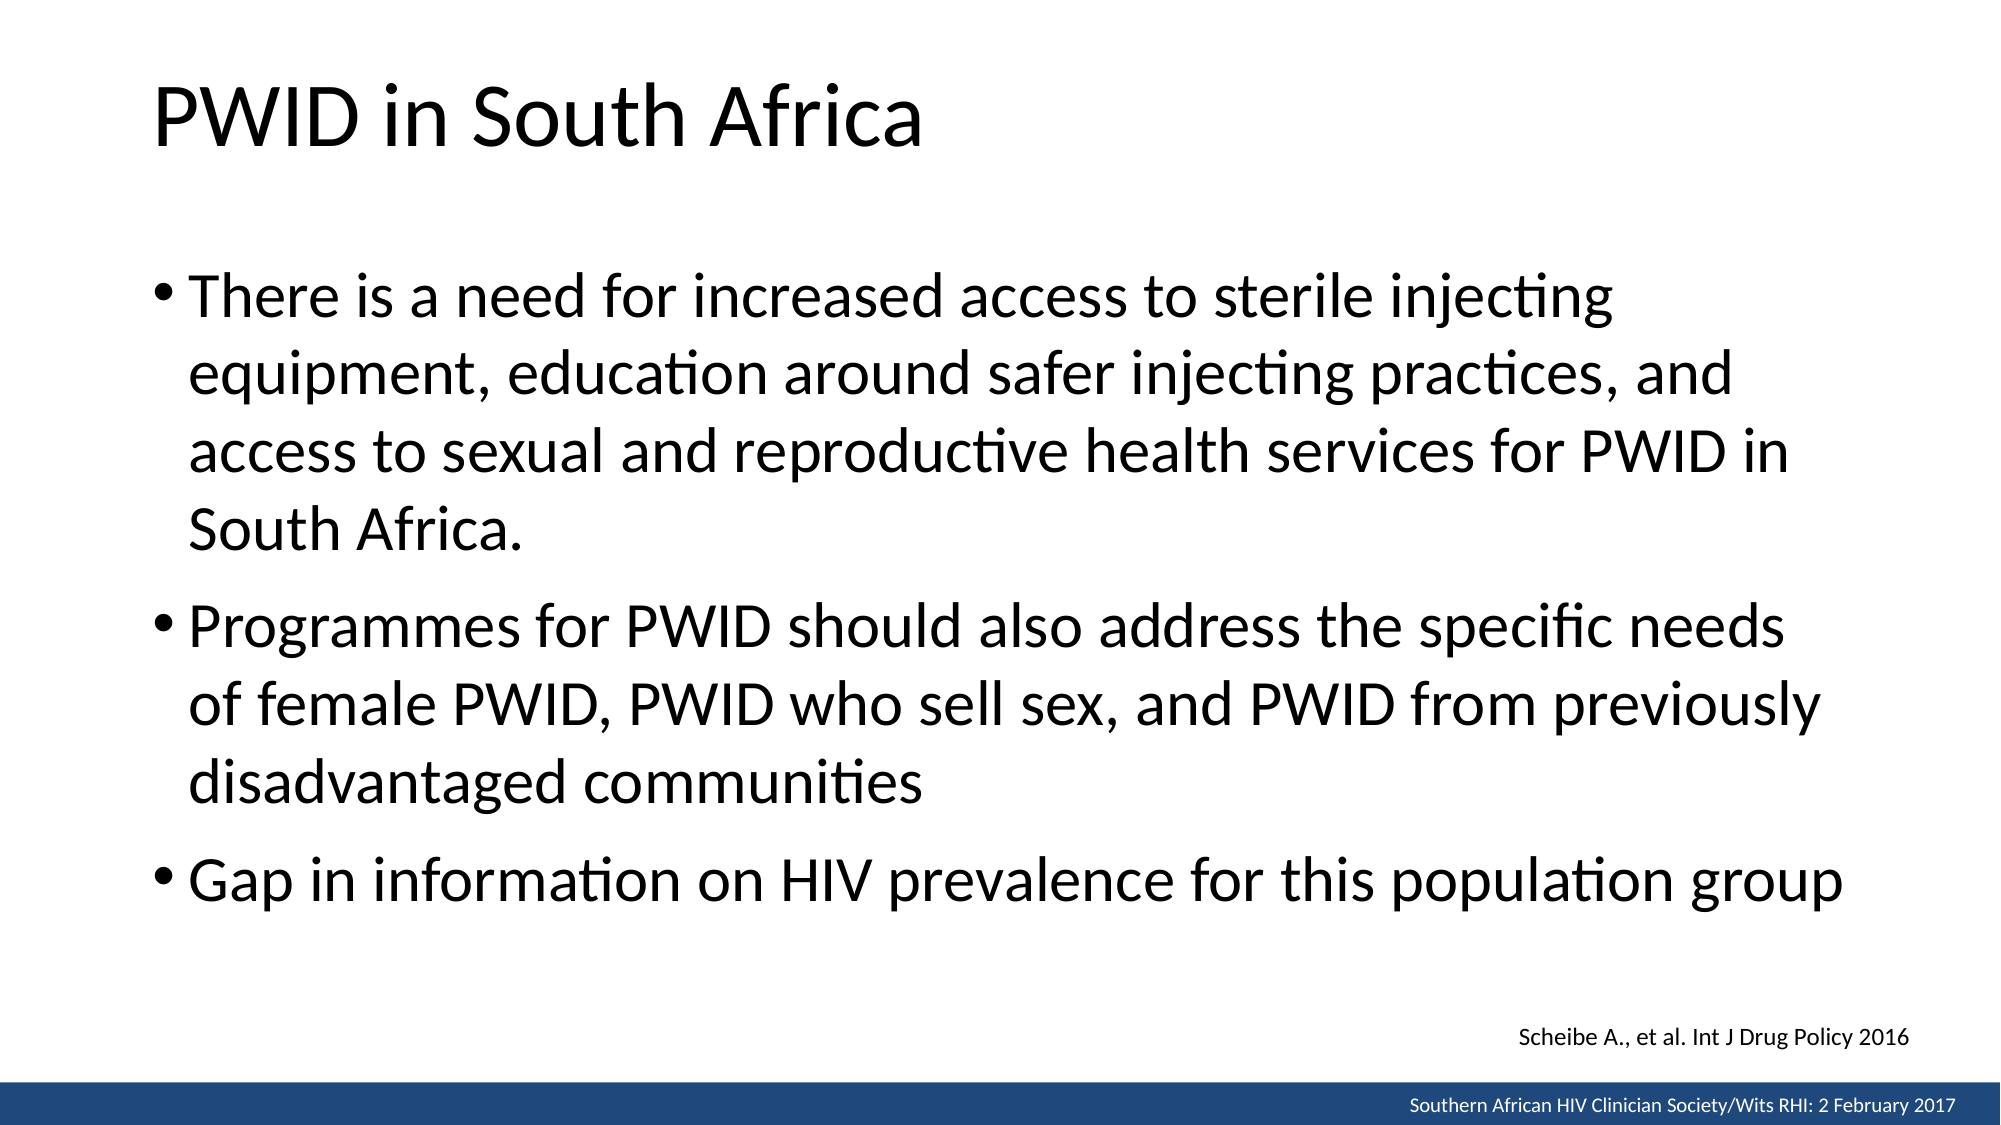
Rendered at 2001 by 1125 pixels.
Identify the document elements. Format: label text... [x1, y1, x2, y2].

title PWID in South Africa [137, 59, 1863, 244]
list There is a need for increased access to sterile injecting equipment, education around safer injecting practices, and access to sexual and reproductive health services for PWID in South Africa. Programmes for PWID should also address the specific needs of female PWID, PWID who sell sex, and PWID from previously disadvantaged communities Gap in information on HIV prevalence for this population group [137, 244, 1863, 989]
text_box Scheibe A., et al. Int J Drug Policy 2016 [1504, 1013, 1936, 1058]
